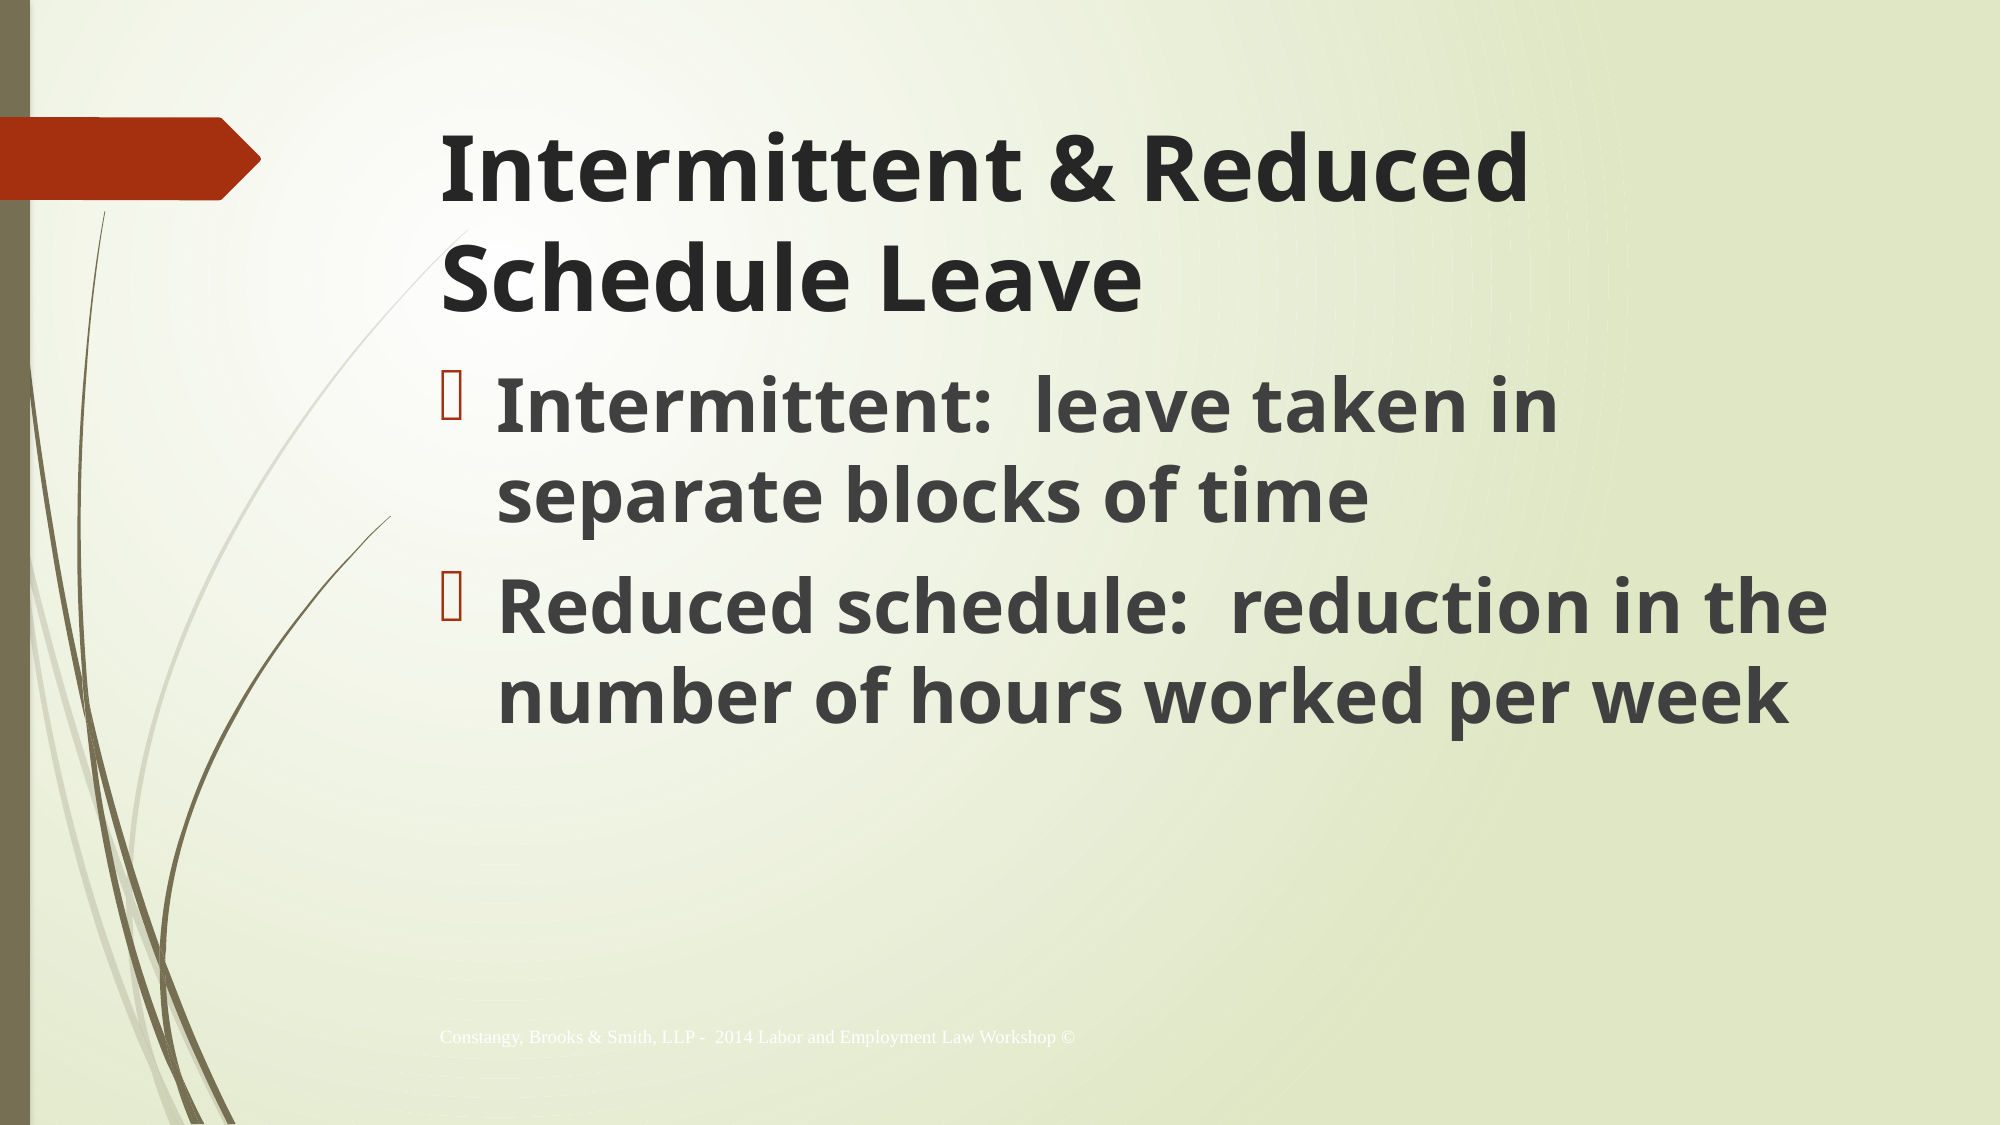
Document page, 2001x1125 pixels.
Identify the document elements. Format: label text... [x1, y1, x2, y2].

footer Constangy, Brooks & Smith, LLP - 2014 Labor and Employment Law Workshop © [424, 1006, 1675, 1067]
title Intermittent & Reduced Schedule Leave [425, 102, 1888, 313]
list Intermittent: leave taken in separate blocks of time Reduced schedule: reduction in the number of hours worked per week [424, 350, 1888, 970]
